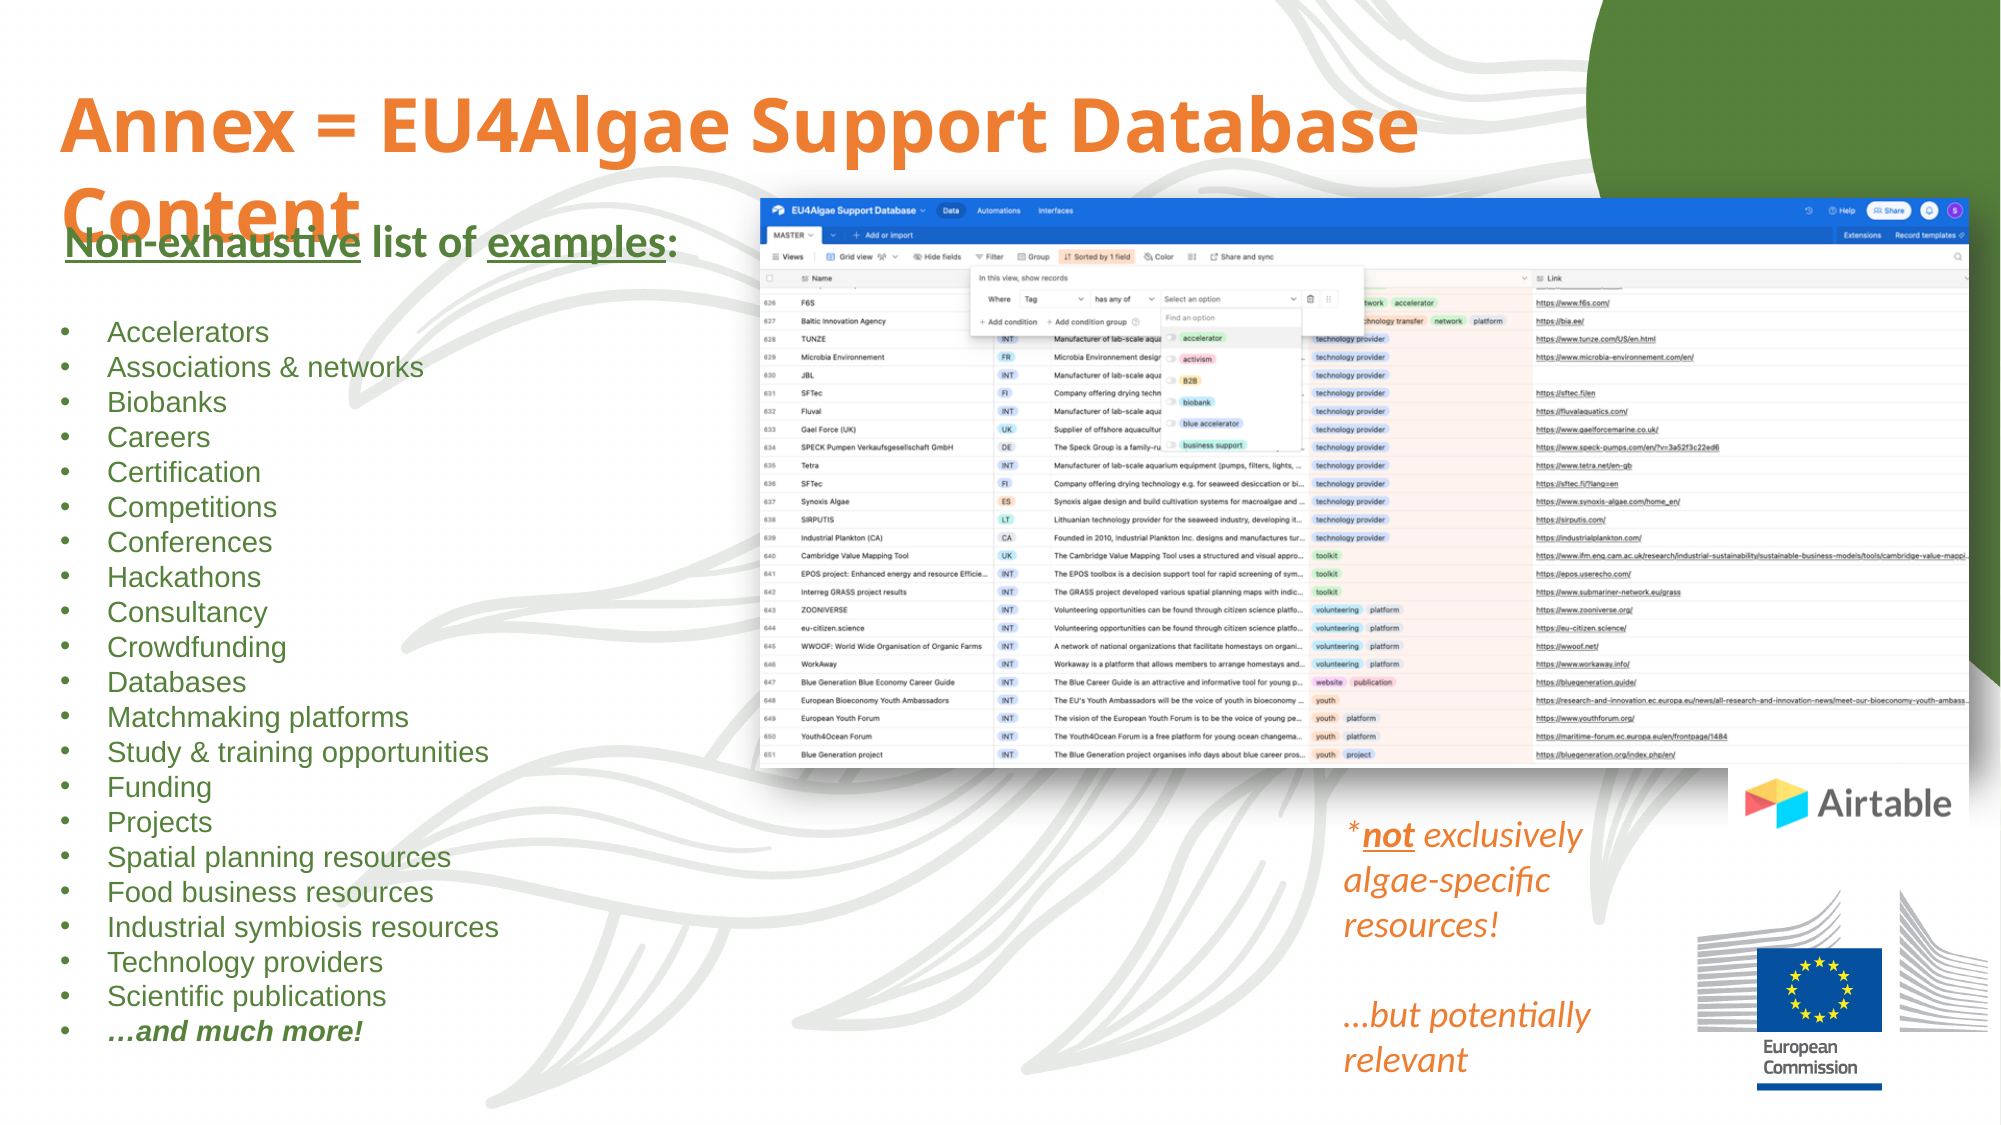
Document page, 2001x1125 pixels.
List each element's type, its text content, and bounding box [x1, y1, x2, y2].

text_box Accelerators Associations & networks Biobanks Careers Certification Competitions Conferences Hackathons Consultancy Crowdfunding Databases Matchmaking platforms Study & training opportunities Funding Projects Spatial planning resources Food business resources Industrial symbiosis resources Technology providers Scientific publications …and much more! [45, 306, 1328, 1056]
text_box Non-exhaustive list of examples: [49, 203, 694, 274]
text_box Annex = EU4Algae Support Database Content [45, 70, 1546, 266]
picture [0, 0, 2001, 1125]
text_box *not exclusively algae-specific resources! …but potentially relevant [1328, 802, 1664, 1087]
